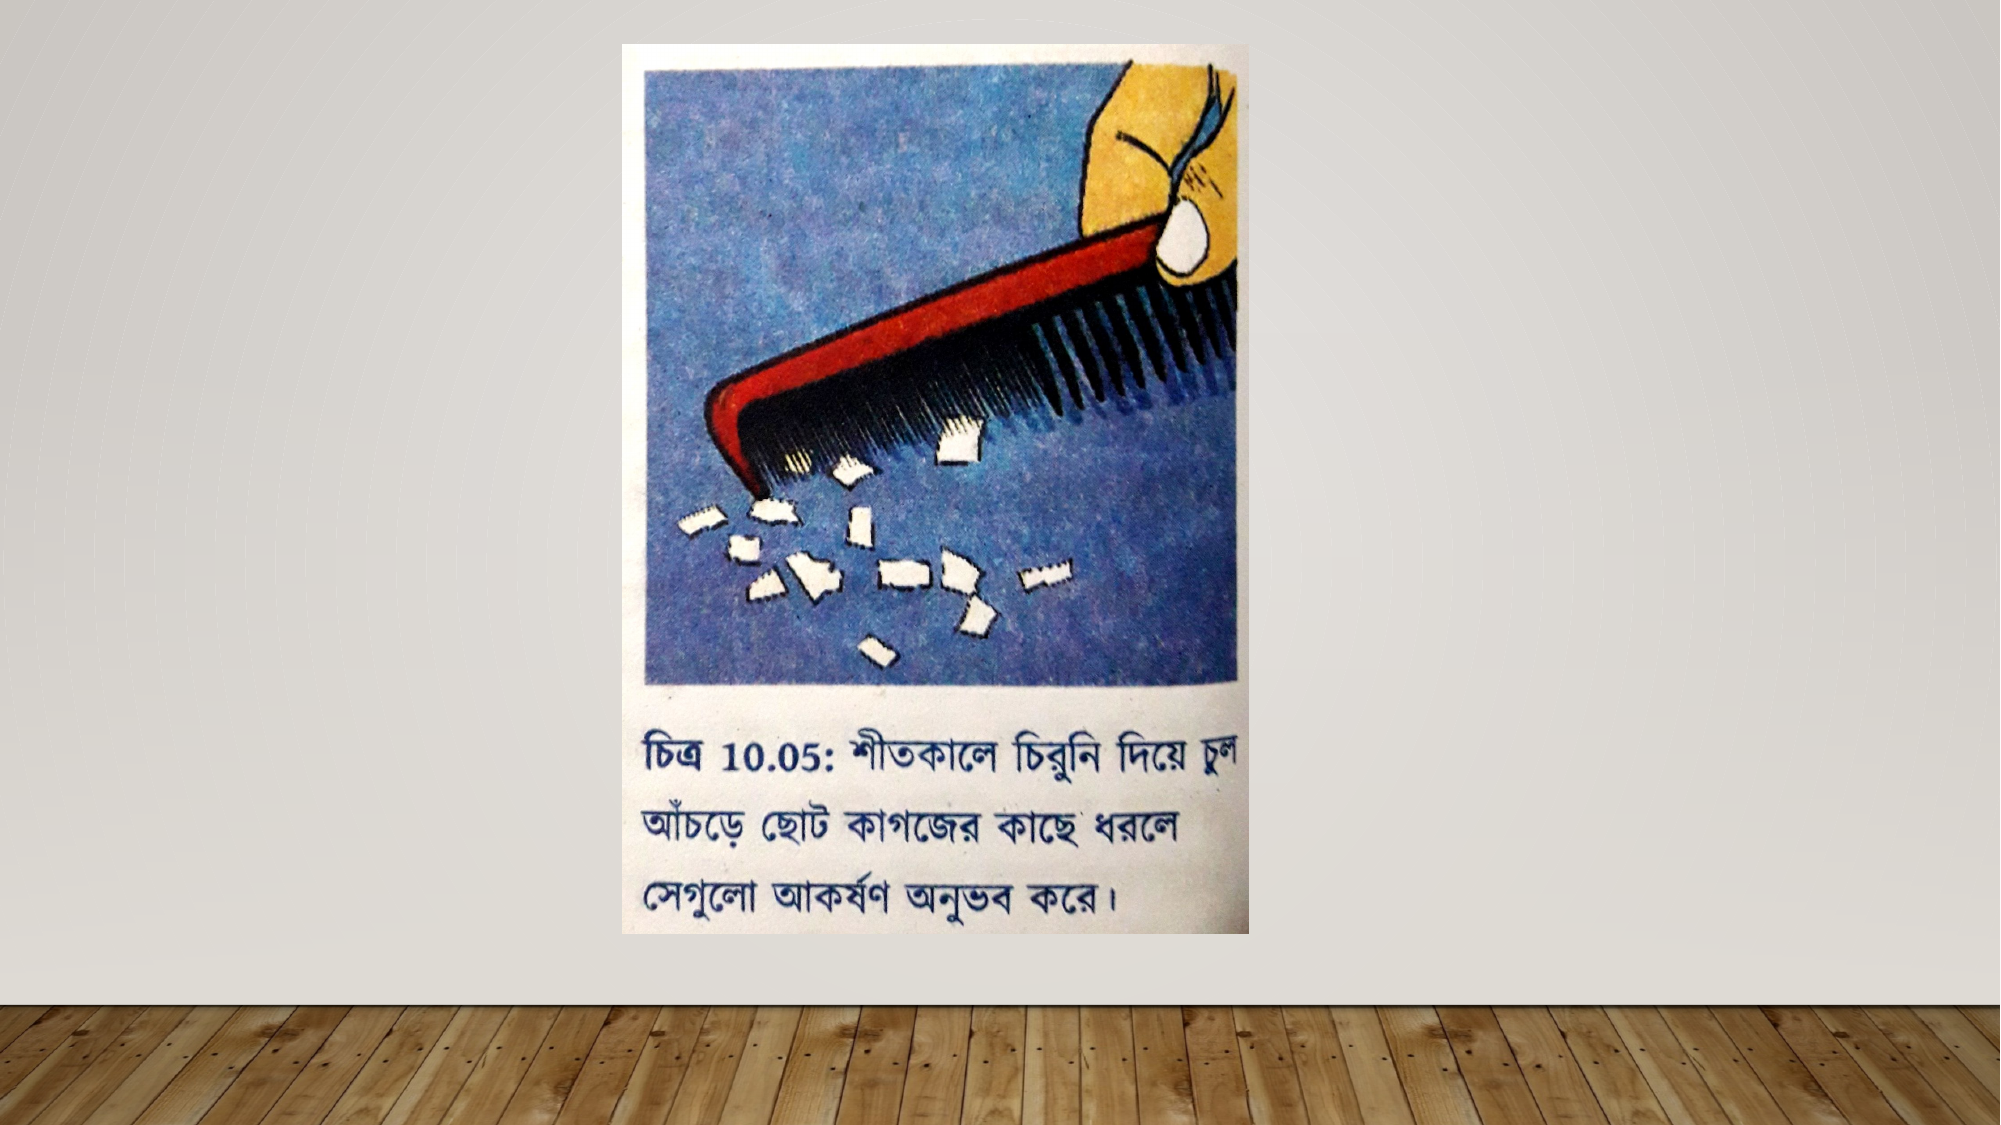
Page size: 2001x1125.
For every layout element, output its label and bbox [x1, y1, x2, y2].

picture [622, 44, 1249, 934]
picture [0, 1005, 2000, 1125]
